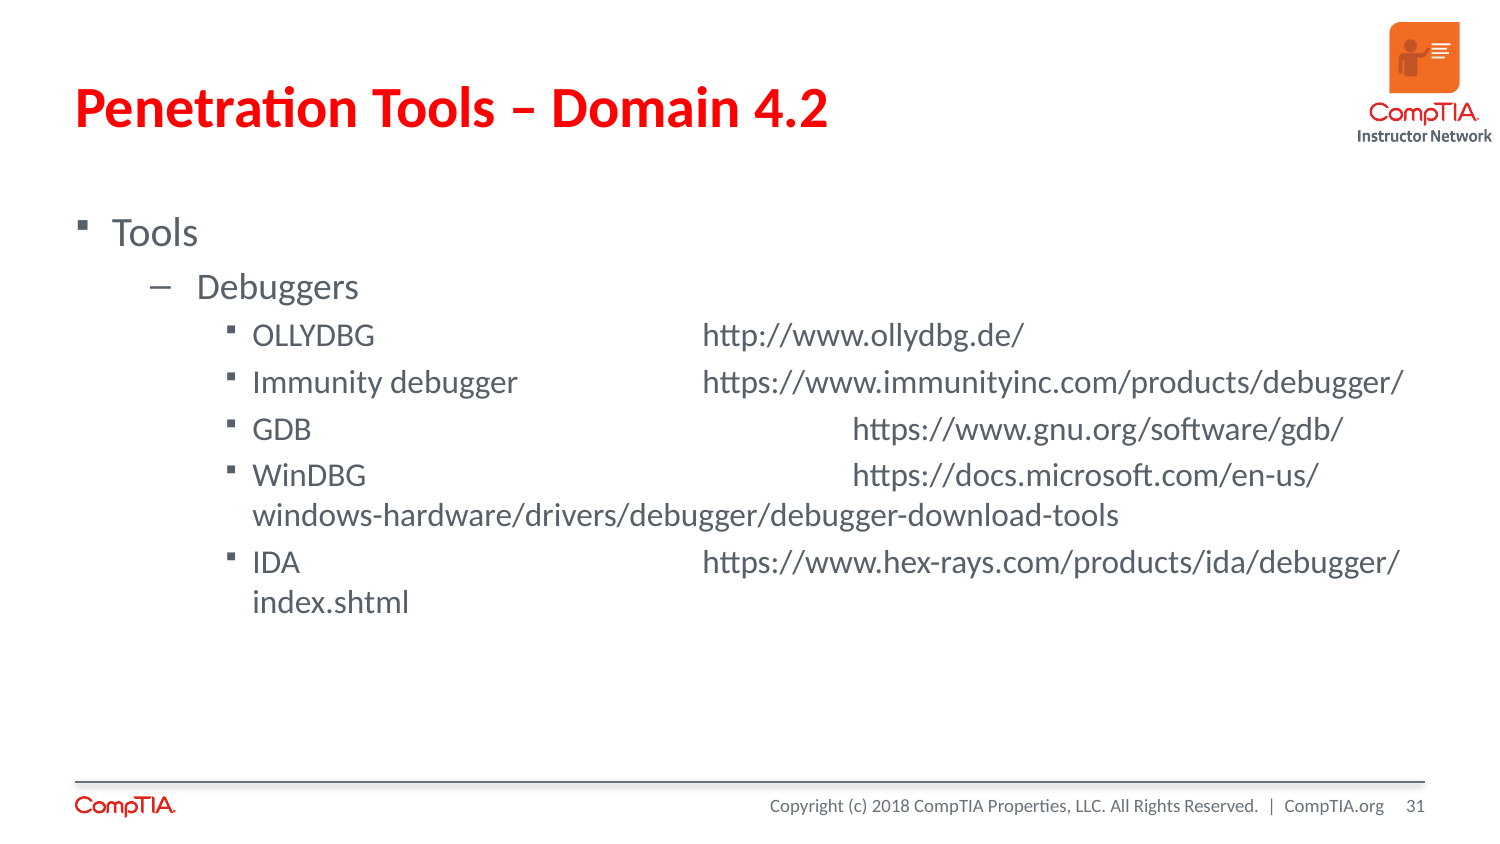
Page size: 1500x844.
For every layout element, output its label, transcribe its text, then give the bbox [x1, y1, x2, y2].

picture [1358, 22, 1492, 142]
slide_number 31 [1384, 782, 1425, 827]
title Penetration Tools – Domain 4.2 [75, 33, 1425, 175]
list Tools Debuggers OLLYDBG http://www.ollydbg.de/ Immunity debugger https://www.immunityinc.com/products/debugger/ GDB https://www.gnu.org/software/gdb/ WinDBG https://docs.microsoft.com/en-us/windows-hardware/drivers/debugger/debugger-download-tools IDA https://www.hex-rays.com/products/ida/debugger/index.shtml [75, 196, 1425, 754]
